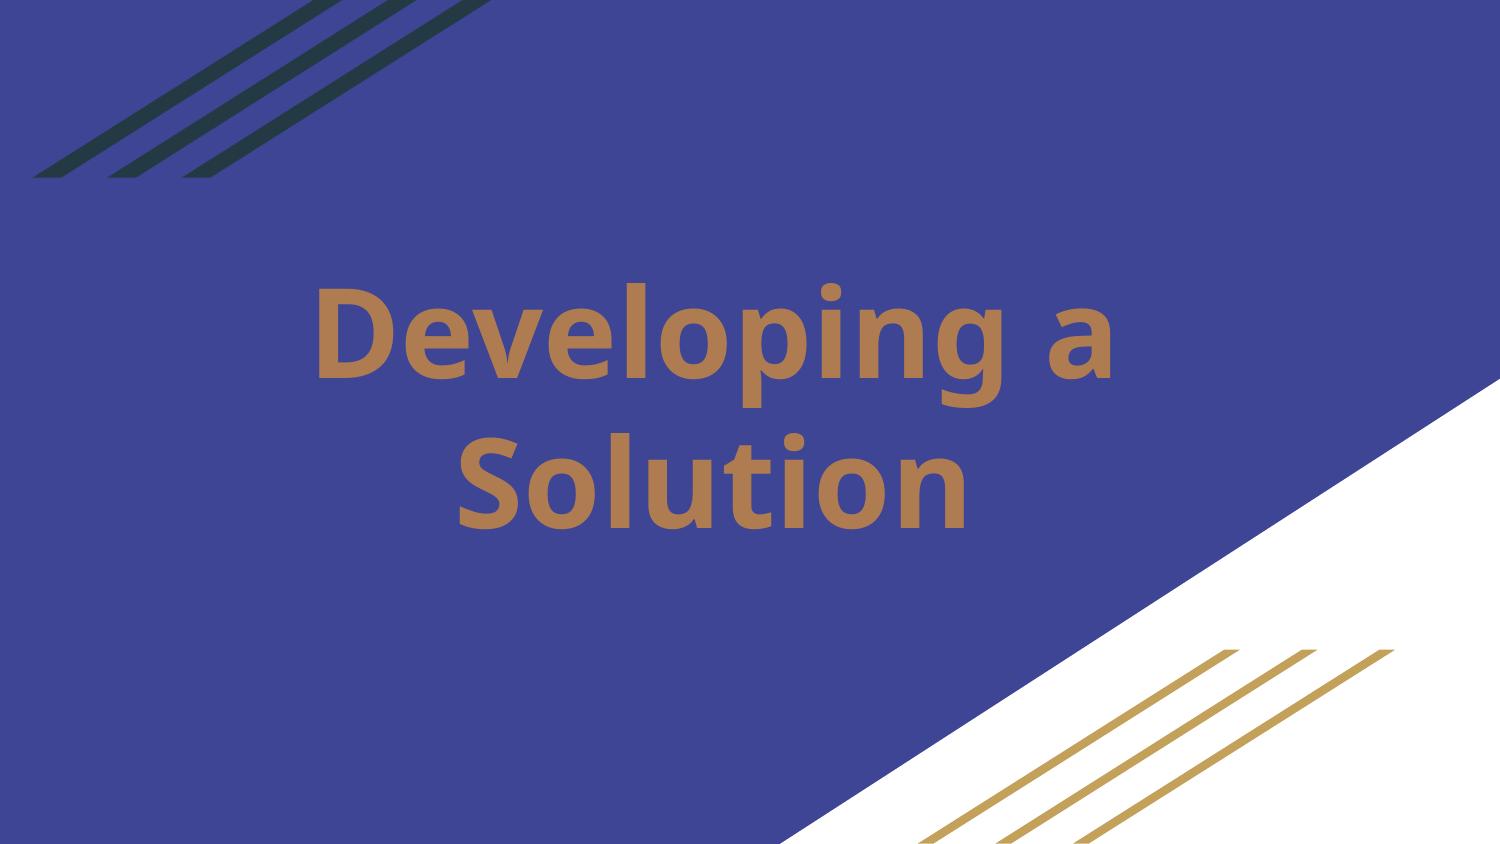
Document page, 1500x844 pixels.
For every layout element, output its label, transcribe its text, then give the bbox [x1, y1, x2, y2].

title Developing a Solution [251, 233, 1177, 573]
